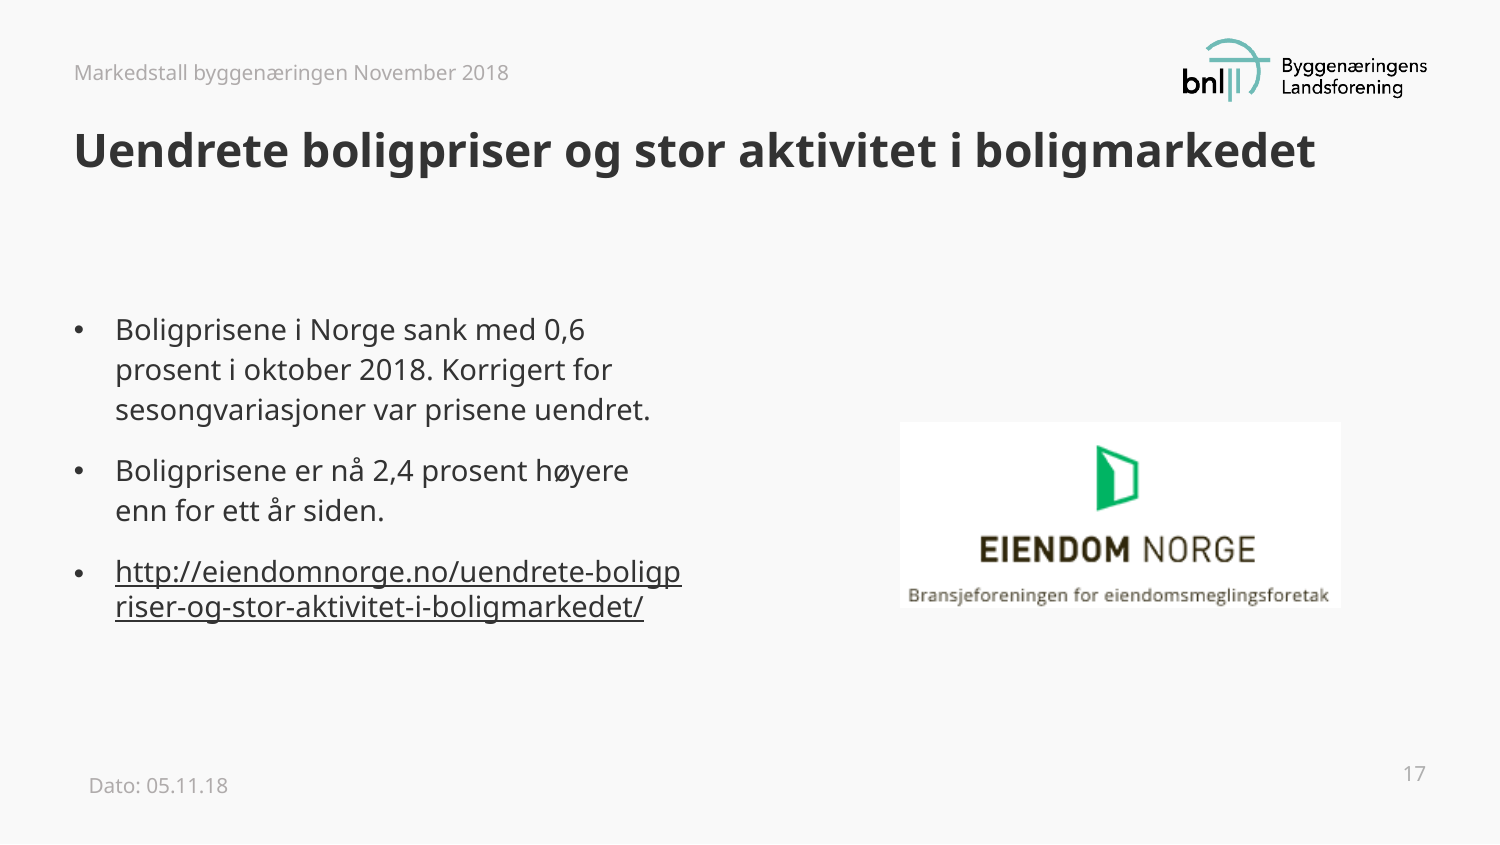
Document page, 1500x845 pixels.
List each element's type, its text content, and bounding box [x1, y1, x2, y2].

slide_number 17 [1338, 760, 1427, 806]
picture [1183, 38, 1427, 102]
text_box Dato: 05.11.18 [73, 765, 397, 806]
list Markedstall byggenæringen November 2018 [73, 56, 1234, 102]
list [900, 422, 1341, 608]
title Uendrete boligpriser og stor aktivitet i boligmarkedet [73, 127, 1427, 267]
list Boligprisene i Norge sank med 0,6 prosent i oktober 2018. Korrigert for sesongvariasjoner var prisene uendret. Boligprisene er nå 2,4 prosent høyere enn for ett år siden. http://eiendomnorge.no/uendrete-boligpriser-og-stor-aktivitet-i-boligmarkedet/ [73, 306, 685, 724]
